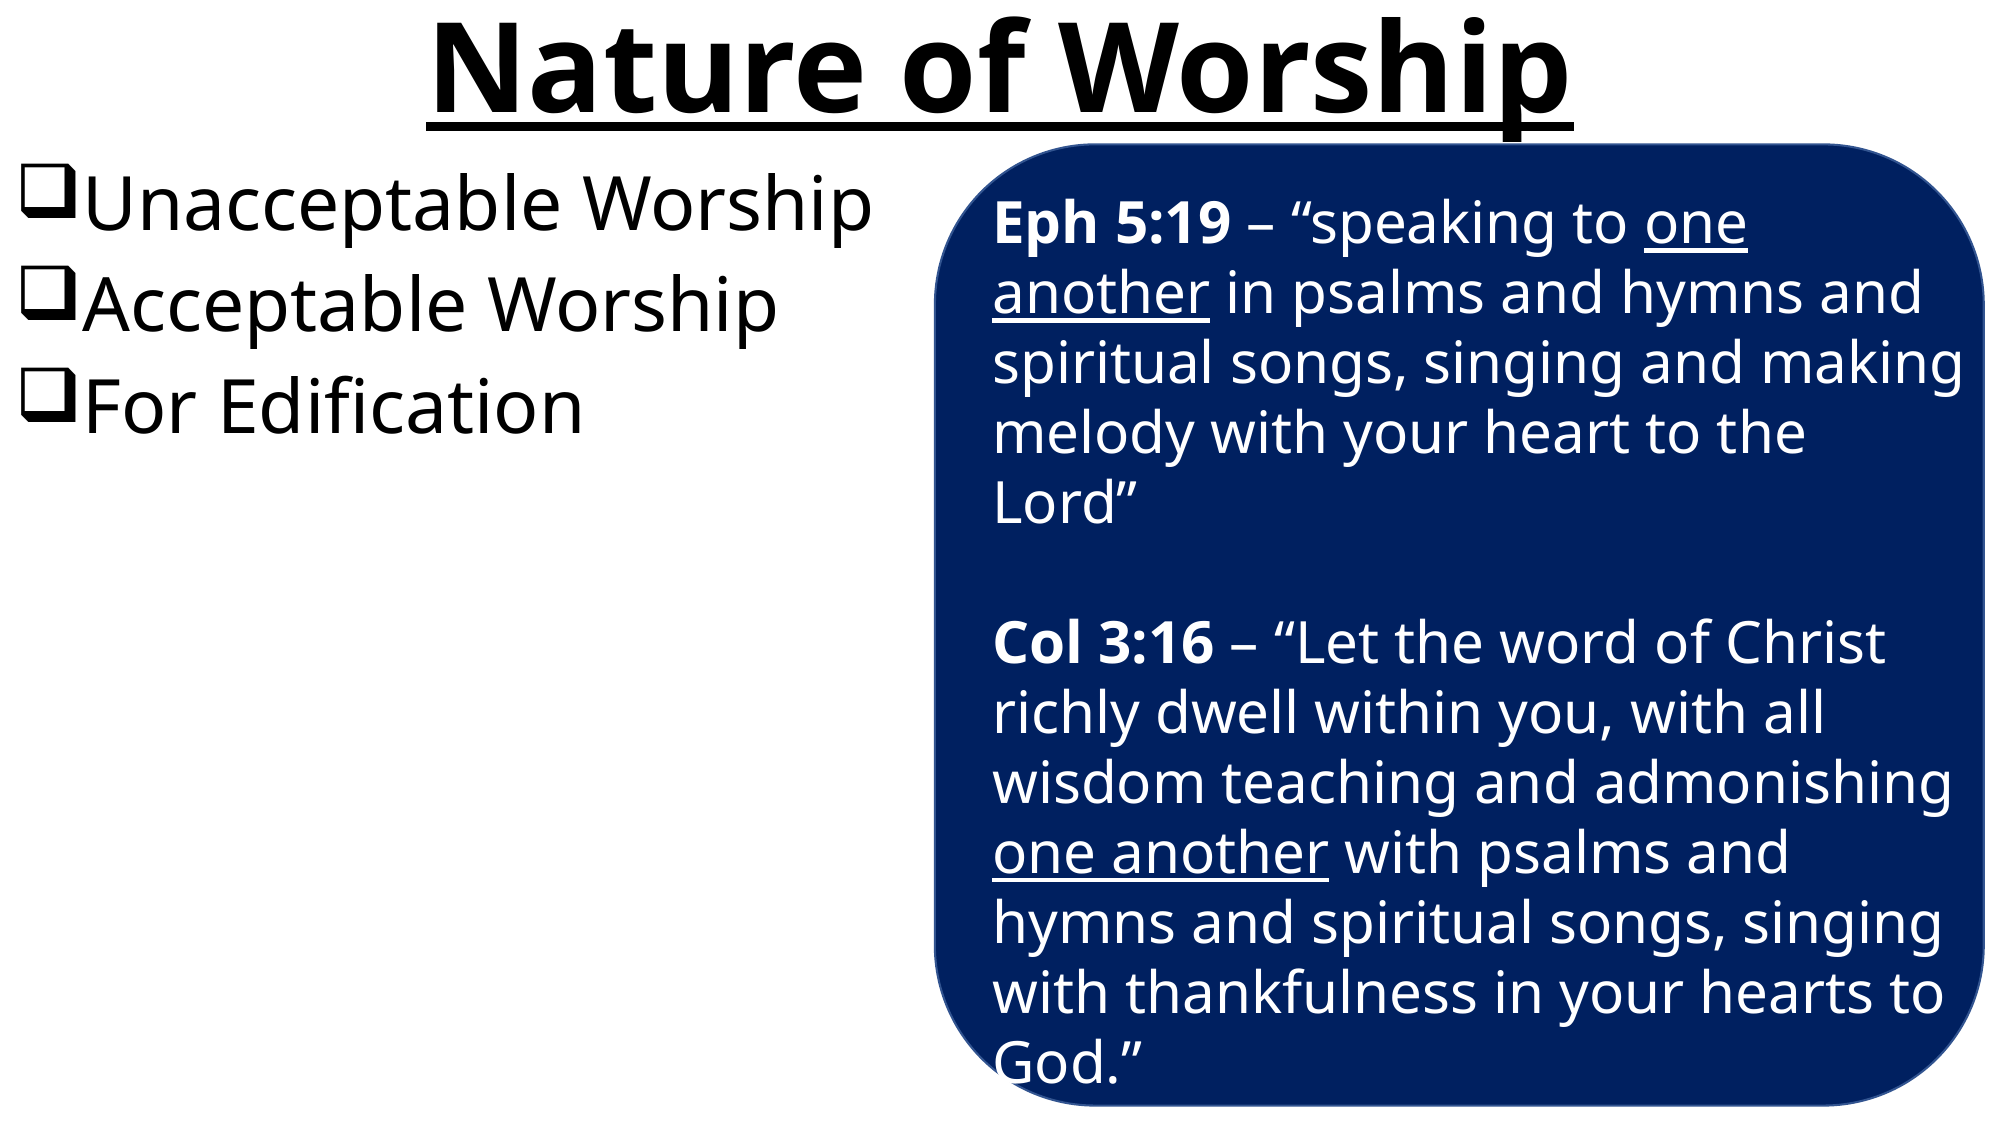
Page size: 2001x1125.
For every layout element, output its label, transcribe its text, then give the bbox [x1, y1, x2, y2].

list Unacceptable Worship Acceptable Worship For Edification [0, 157, 913, 1125]
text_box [934, 144, 1984, 1106]
title Nature of Worship [0, 0, 2000, 144]
